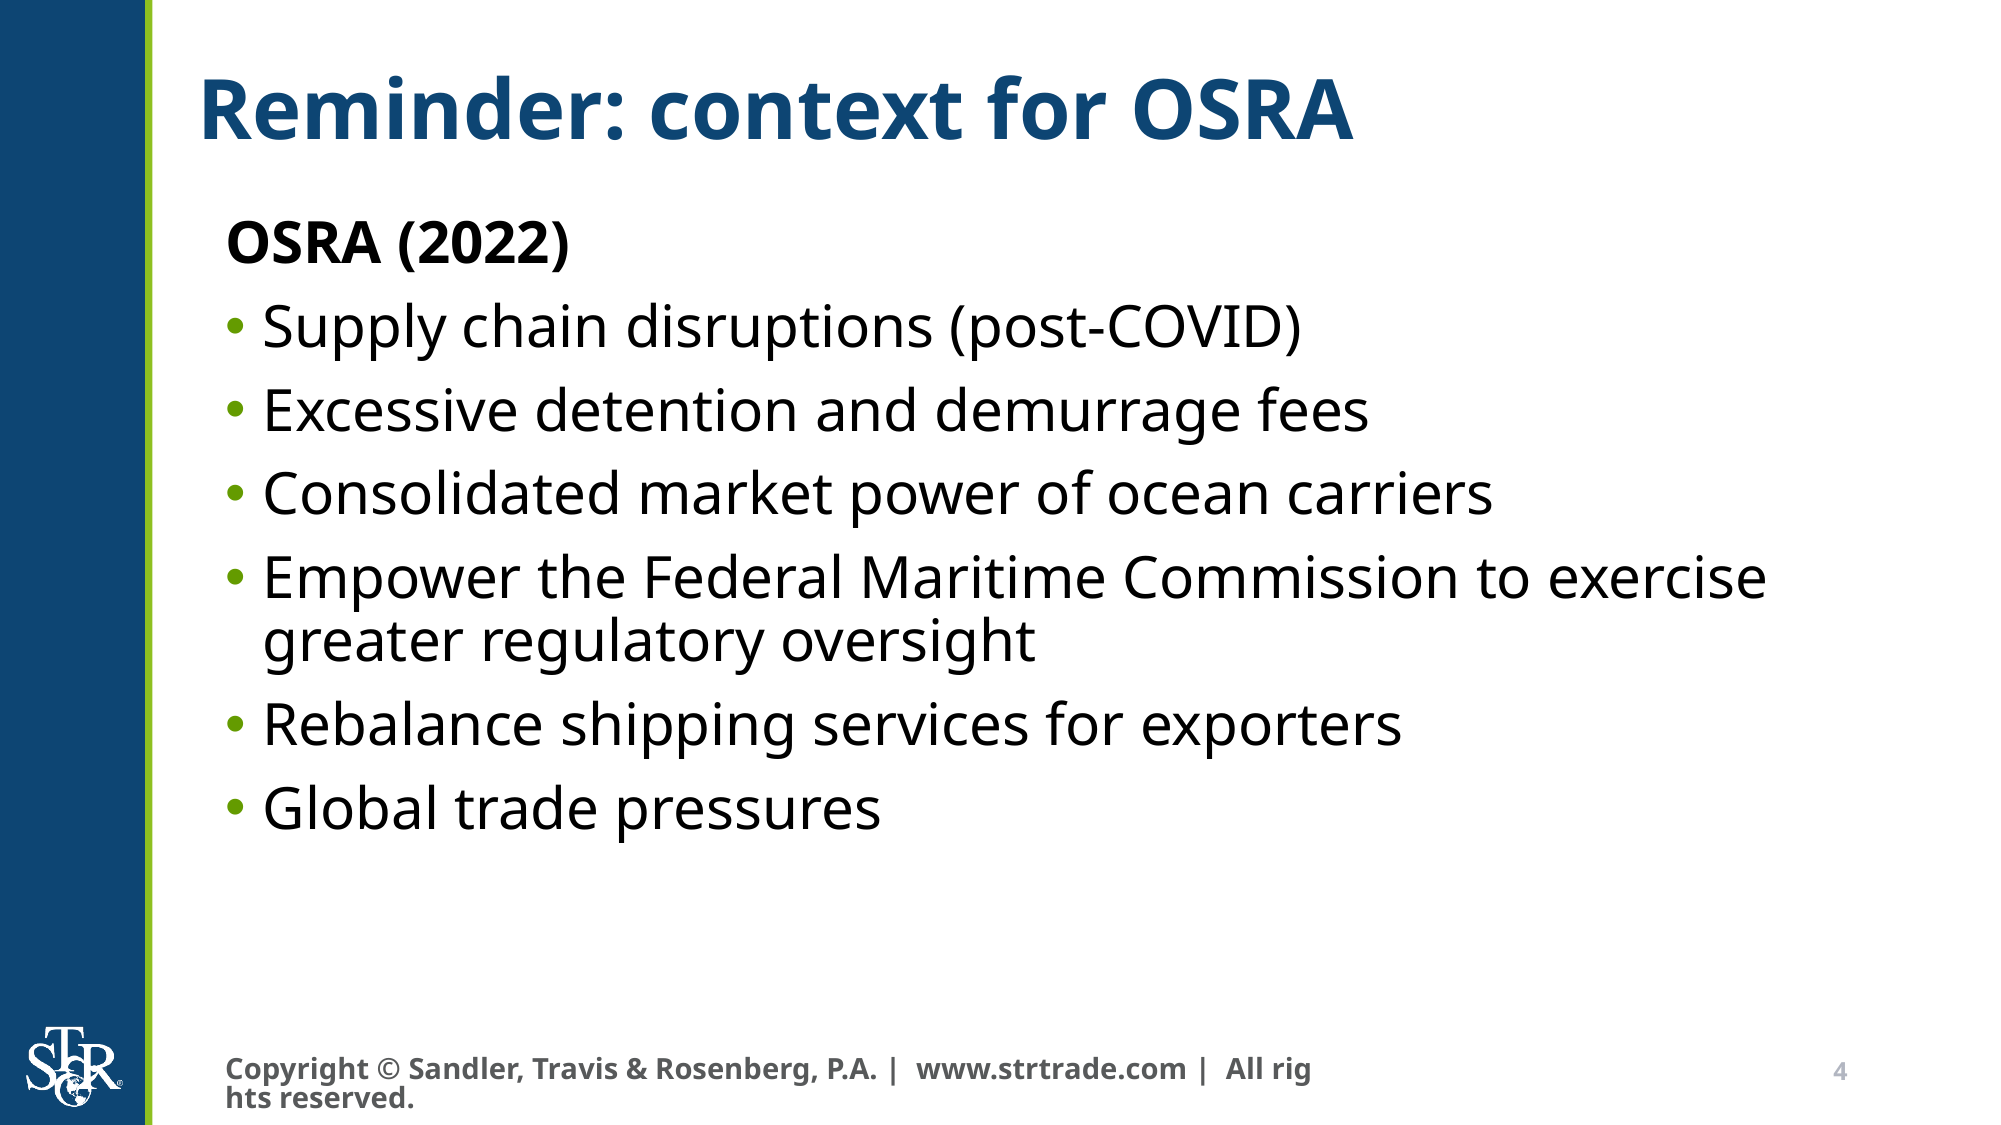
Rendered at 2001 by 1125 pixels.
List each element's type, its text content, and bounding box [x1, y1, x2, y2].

title Reminder: context for OSRA [182, 59, 2000, 159]
picture [26, 1022, 123, 1112]
list OSRA (2022) Supply chain disruptions (post-COVID) Excessive detention and demurrage fees Consolidated market power of ocean carriers Empower the Federal Maritime Commission to exercise greater regulatory oversight Rebalance shipping services for exporters Global trade pressures [210, 205, 1807, 1066]
footer Copyright © Sandler, Travis & Rosenberg, P.A. | www.strtrade.com | All rights reserved. [210, 1042, 1338, 1103]
slide_number 4 [1412, 1042, 1863, 1103]
